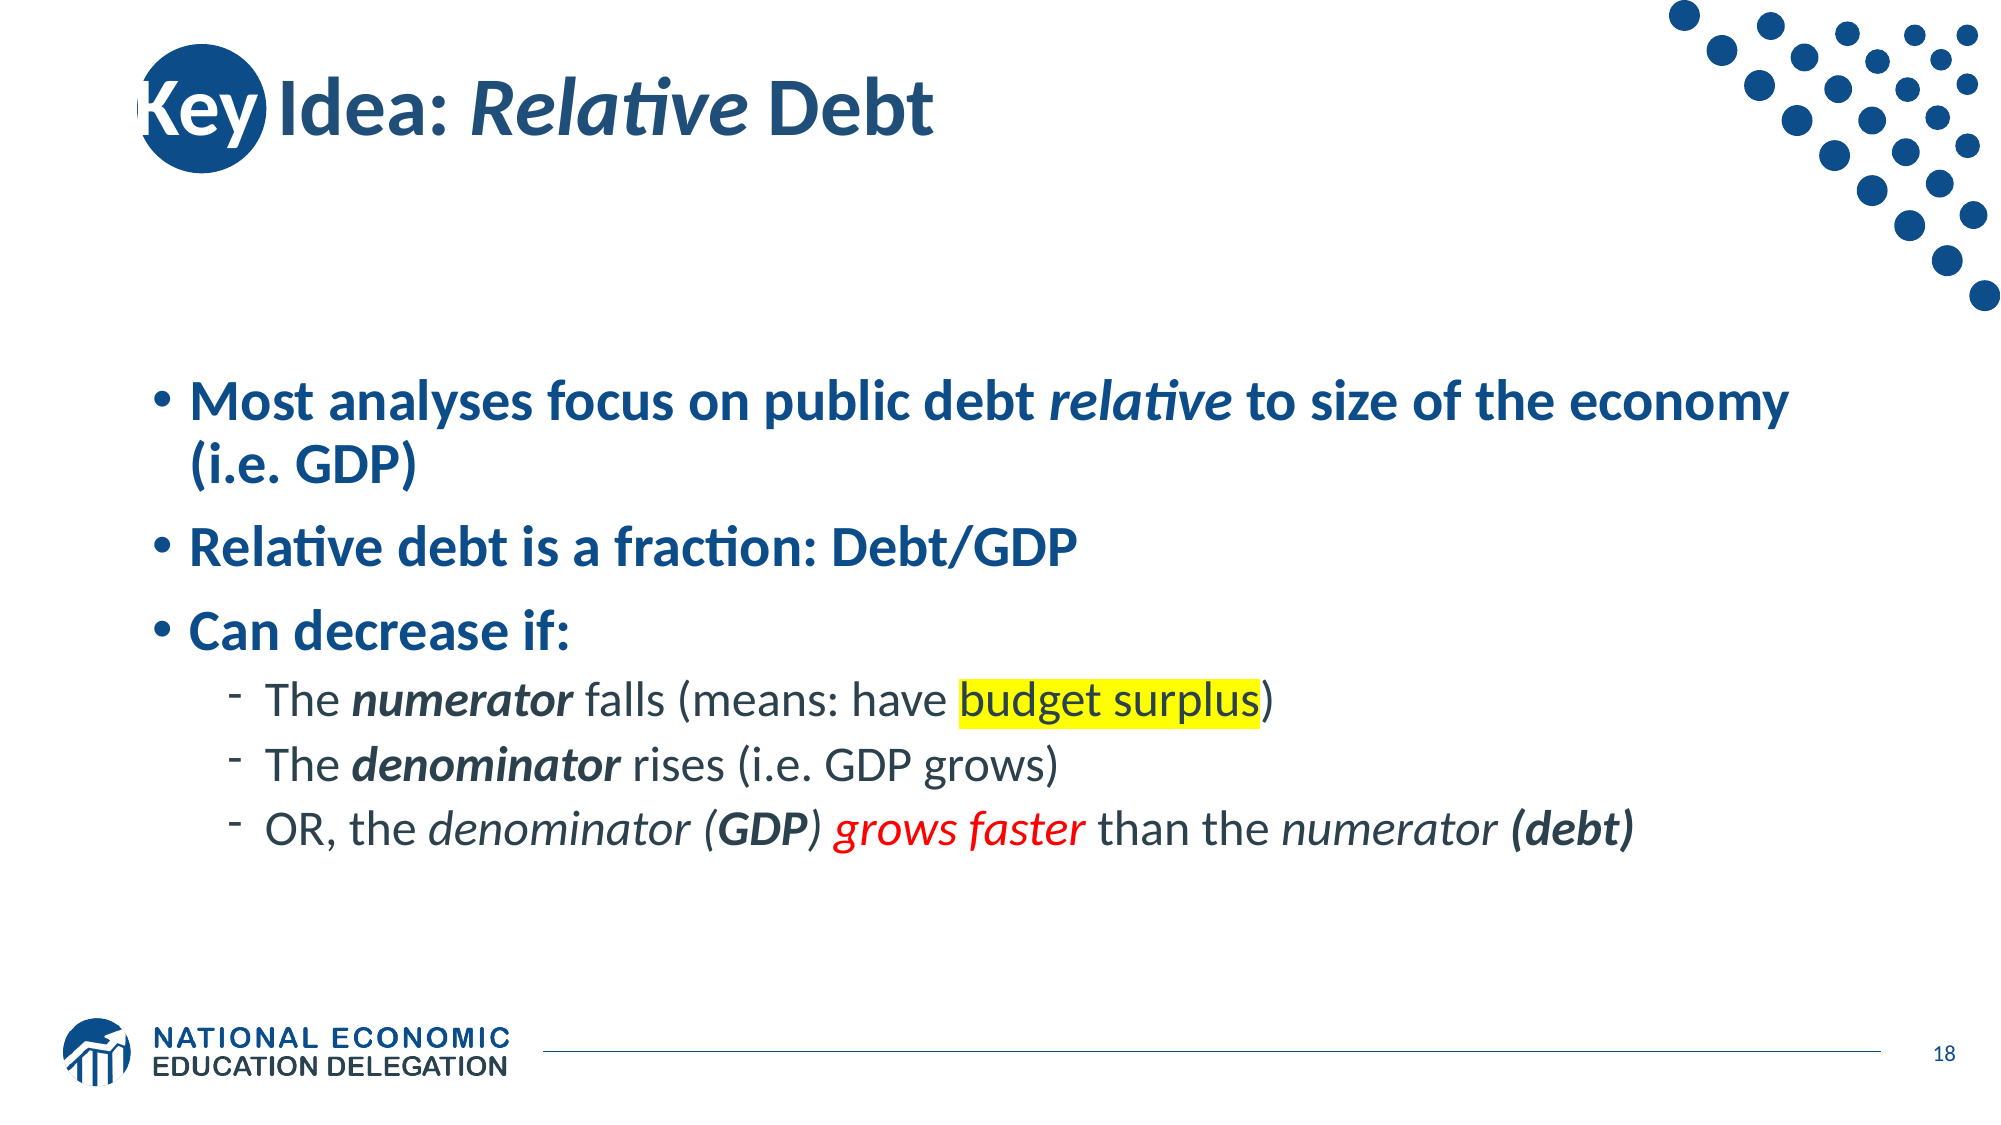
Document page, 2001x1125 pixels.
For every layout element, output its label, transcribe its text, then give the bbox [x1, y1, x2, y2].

list Most analyses focus on public debt relative to size of the economy (i.e. GDP) Relative debt is a fraction: Debt/GDP Can decrease if: The numerator falls (means: have budget surplus) The denominator rises (i.e. GDP grows) OR, the denominator (GDP) grows faster than the numerator (debt) [137, 257, 1863, 972]
slide_number 18 [1521, 1022, 1972, 1082]
picture [55, 1013, 520, 1091]
title Key Idea: Relative Debt [119, 0, 1845, 218]
